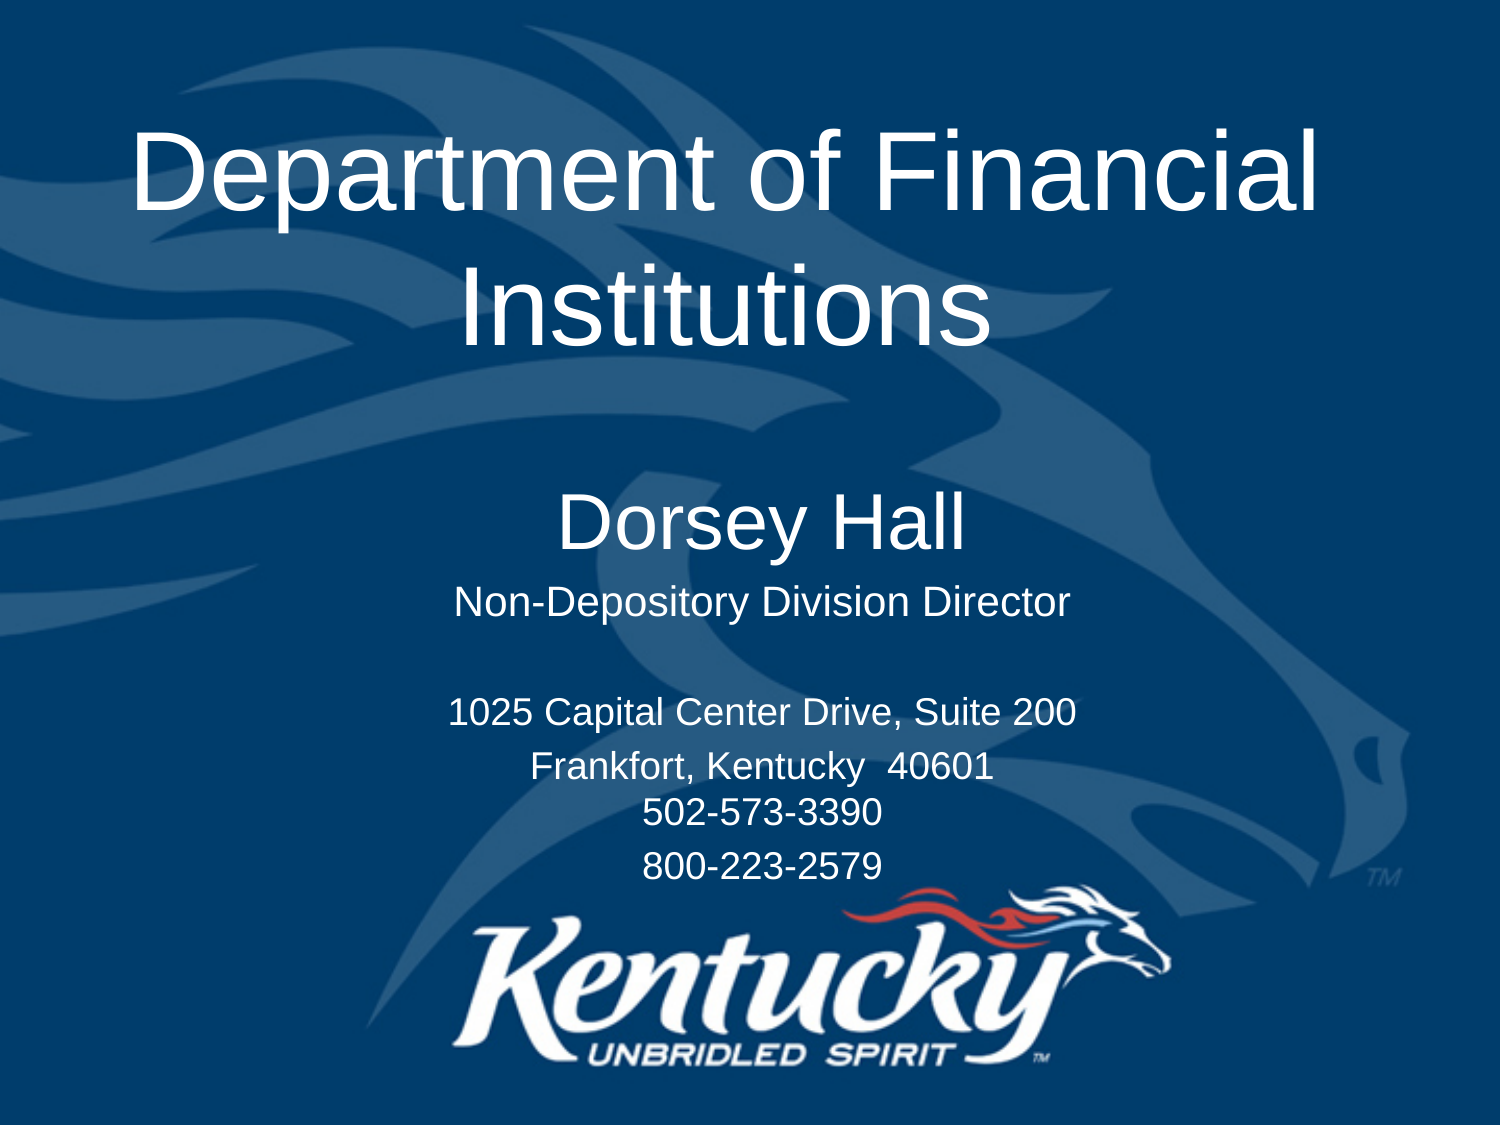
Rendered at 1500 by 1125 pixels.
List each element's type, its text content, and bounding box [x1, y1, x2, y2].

title Department of Financial Institutions [87, 112, 1363, 354]
subtitle Dorsey Hall Non-Depository Division Director 1025 Capital Center Drive, Suite 200 Frankfort, Kentucky 40601 502-573-3390 800-223-2579 [150, 462, 1375, 900]
picture [0, 0, 1500, 1125]
